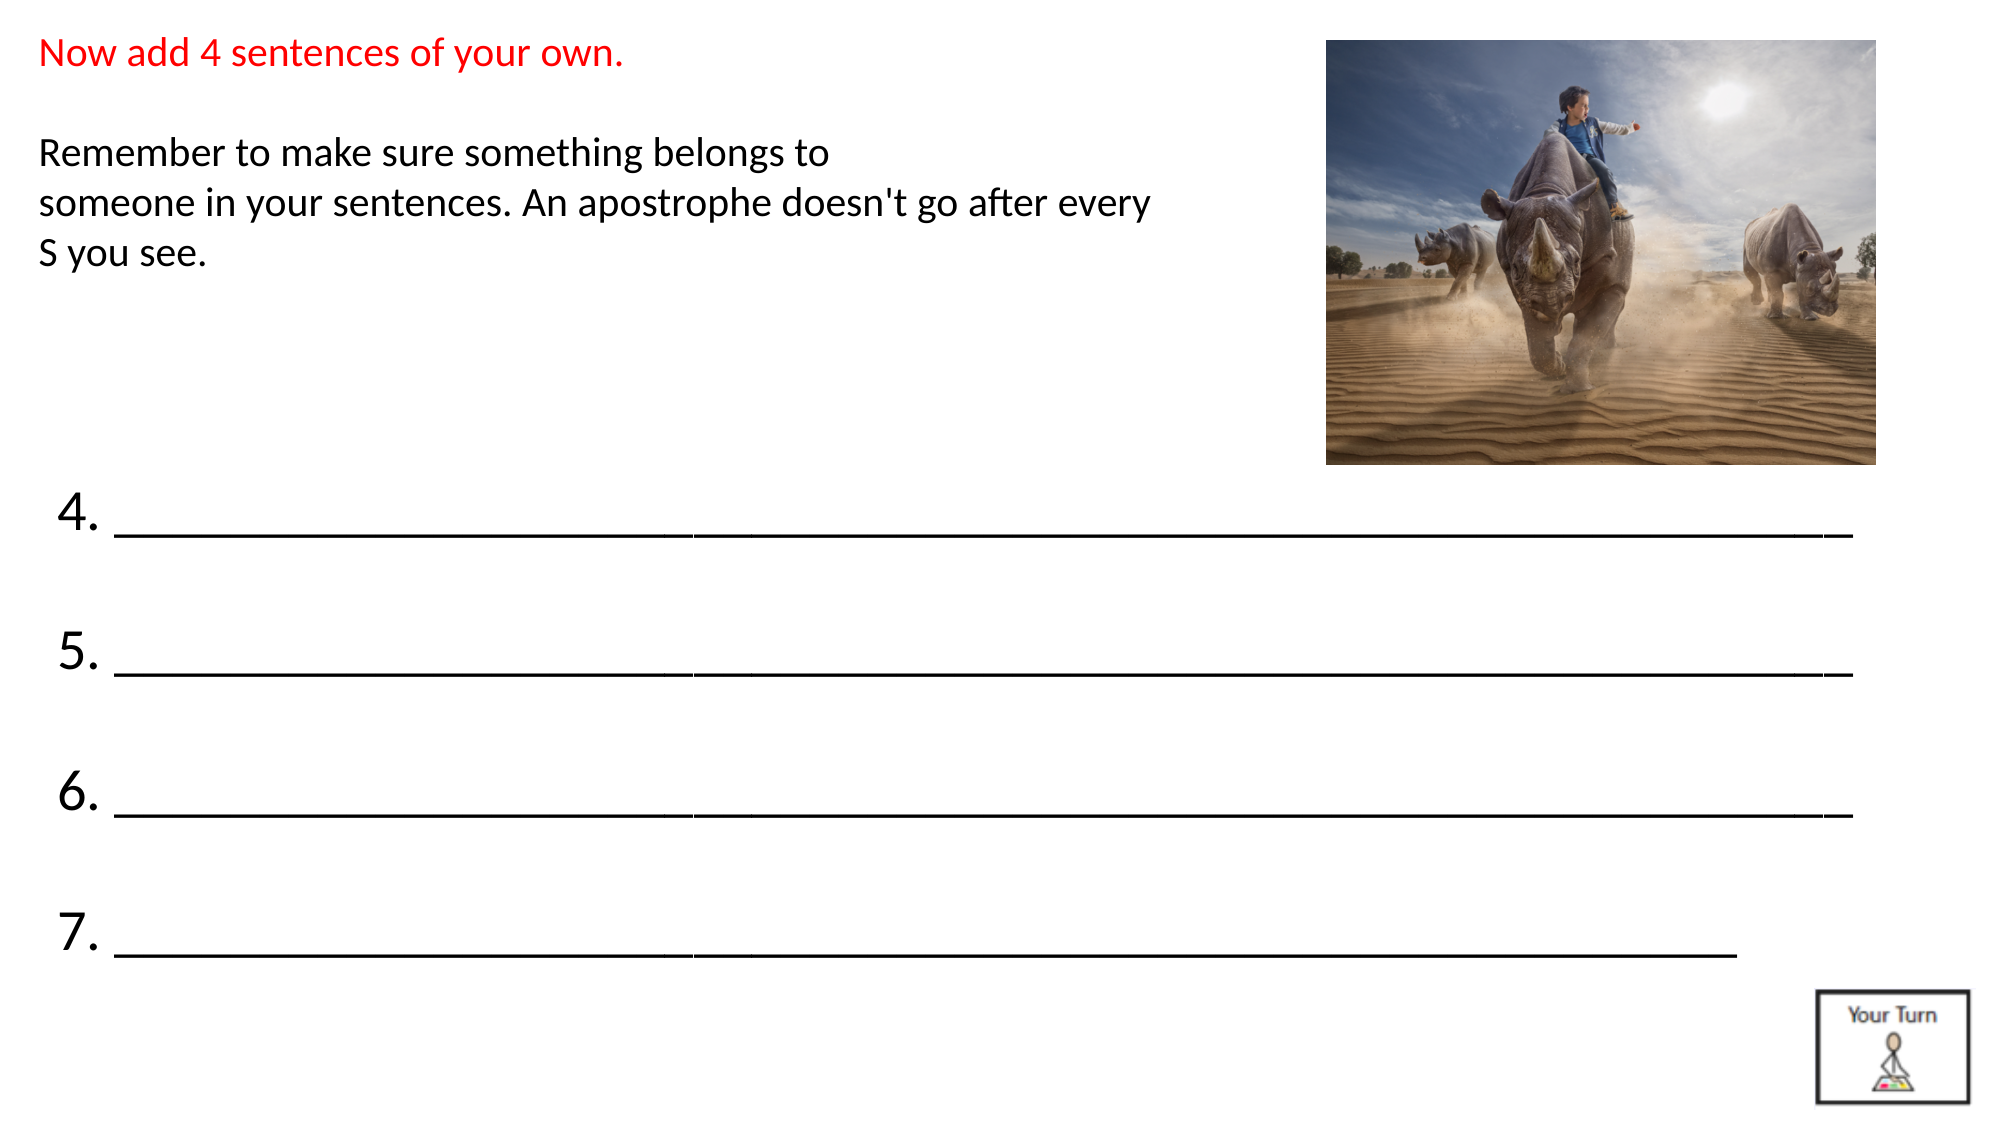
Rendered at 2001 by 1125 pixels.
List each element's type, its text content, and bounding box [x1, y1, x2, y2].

picture [1814, 988, 1976, 1110]
text_box Now add 4 sentences of your own. Remember to make sure something belongs to someone in your sentences. An apostrophe doesn't go after every S you see. [24, 17, 1613, 333]
text_box 4. ____________________________________________________________ 5. ____________________________________________________________ 6. ____________________________________________________________ 7. ________________________________________________________ [42, 394, 1958, 969]
picture [1326, 40, 1876, 465]
